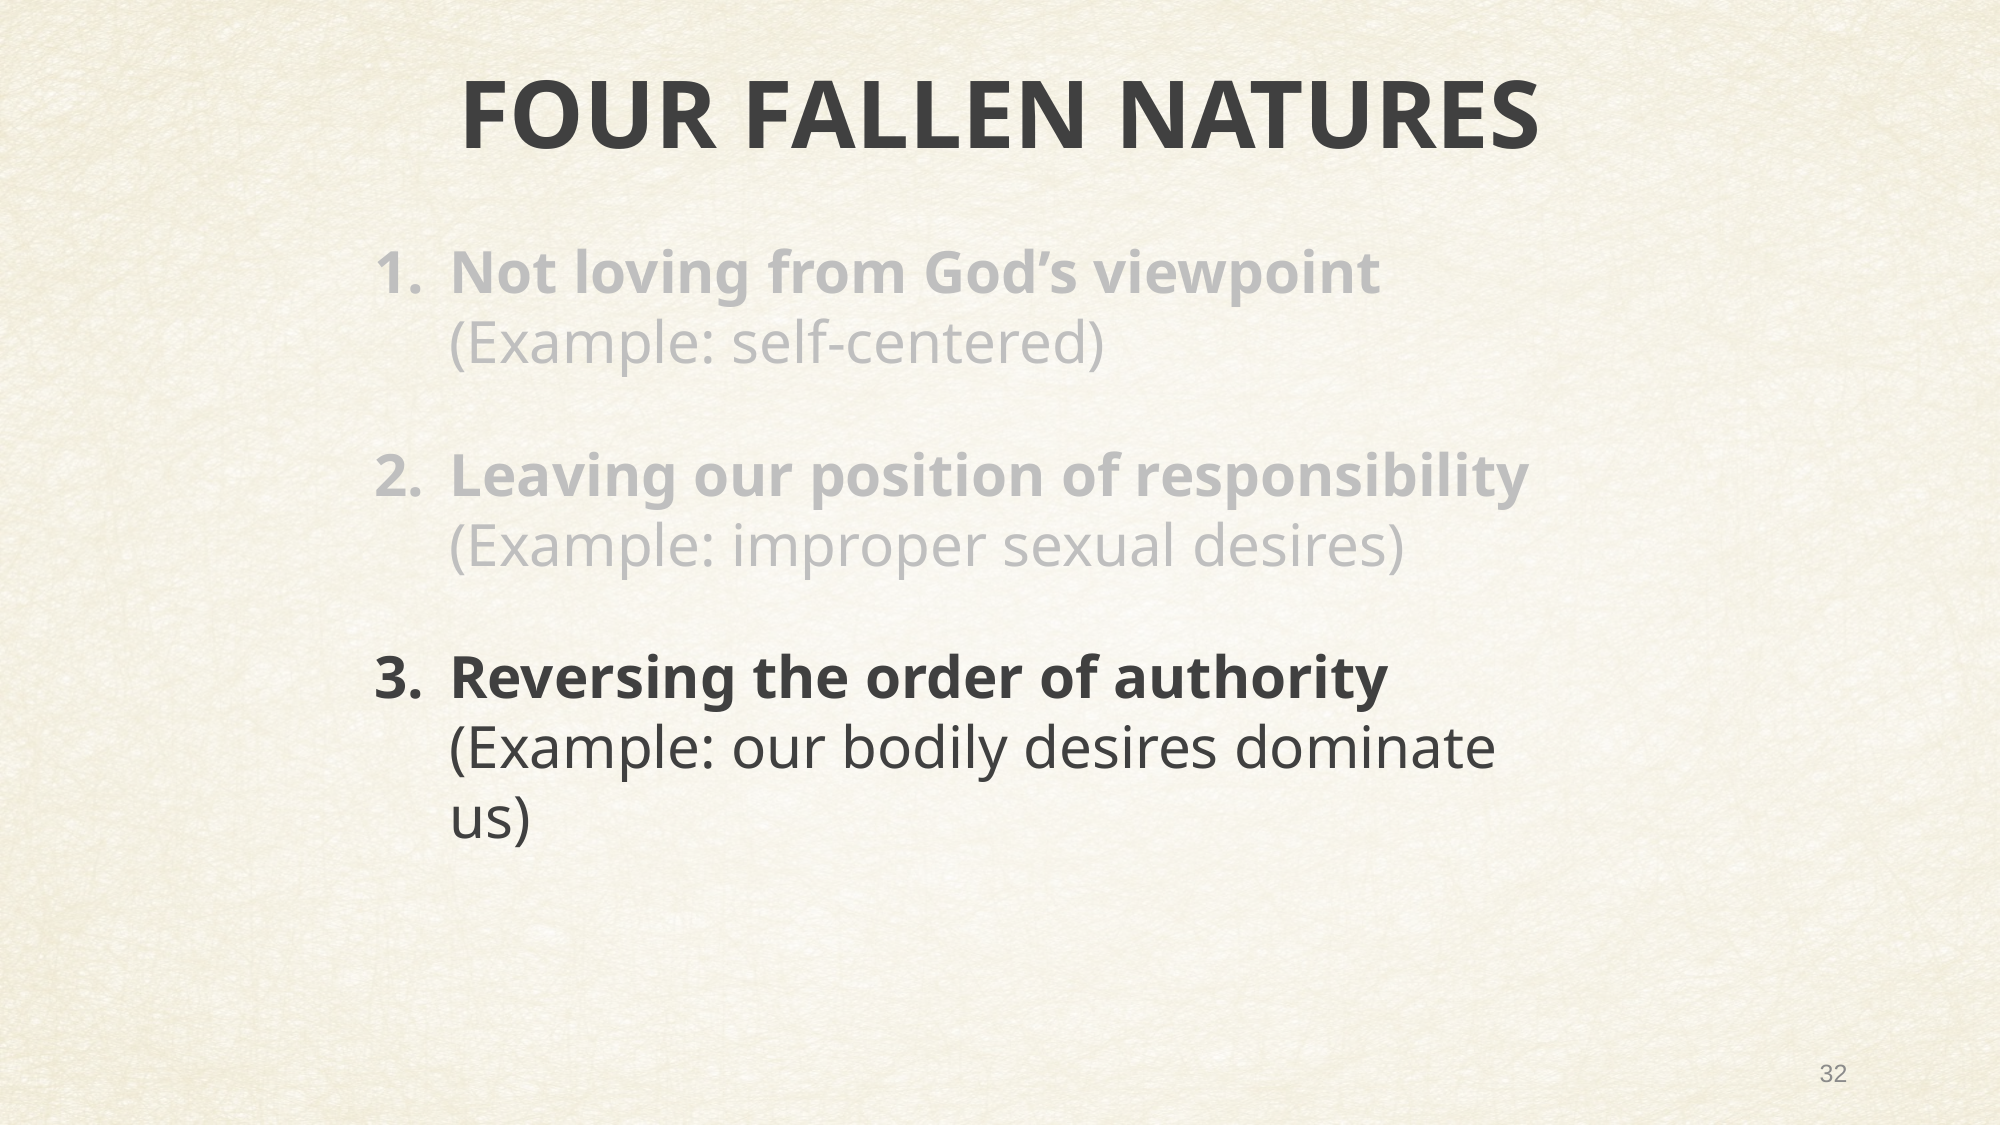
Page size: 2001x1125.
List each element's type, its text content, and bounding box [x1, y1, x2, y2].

text_box Not loving from God’s viewpoint (Example: self-centered) Leaving our position of responsibility (Example: improper sexual desires) Reversing the order of authority (Example: our bodily desires dominate us) [356, 227, 1582, 858]
slide_number 32 [1412, 1042, 1863, 1103]
text_box FOUR FALLEN NATURES [249, 21, 1750, 200]
